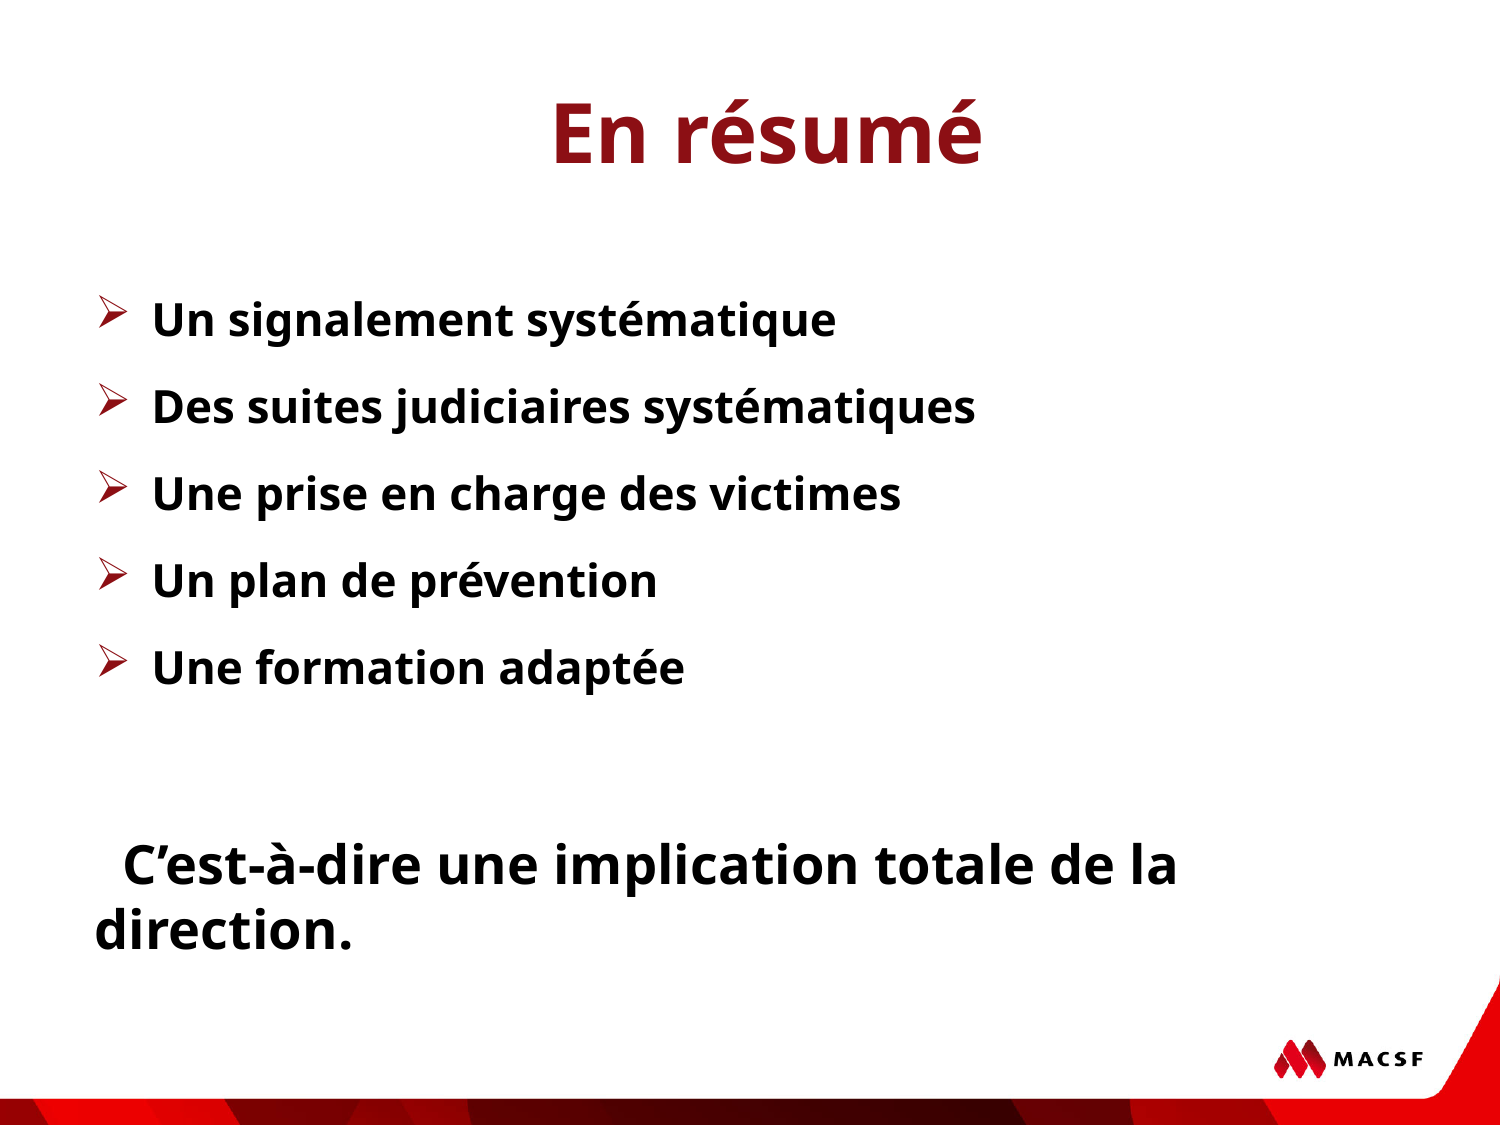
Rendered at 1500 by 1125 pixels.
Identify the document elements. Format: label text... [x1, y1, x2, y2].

list Un signalement systématique Des suites judiciaires systématiques Une prise en charge des victimes Un plan de prévention Une formation adaptée C’est-à-dire une implication totale de la direction. [94, 290, 1430, 1033]
picture [0, 0, 1500, 1125]
title En résumé [412, 42, 1123, 231]
